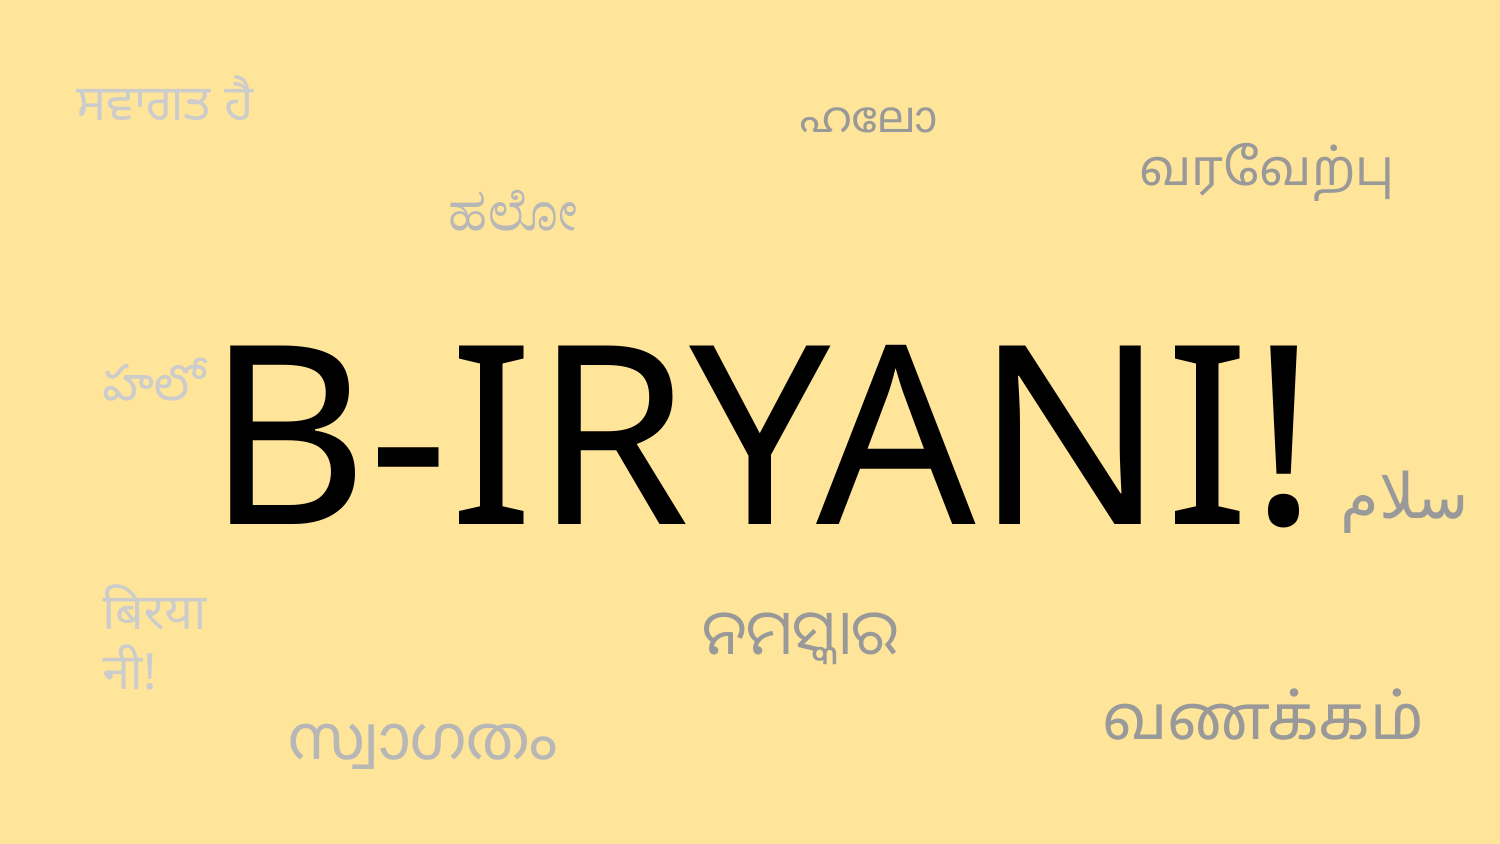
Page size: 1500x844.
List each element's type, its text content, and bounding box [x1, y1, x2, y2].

text_box ਸਵਾਗਤ ਹੈ [61, 55, 300, 146]
text_box سلام [1325, 441, 1500, 532]
text_box B-IRYANI! [24, 259, 1500, 565]
text_box बिरयानी! [87, 564, 249, 659]
text_box హలో [87, 316, 249, 400]
text_box வரவேற்பு [1124, 120, 1421, 216]
text_box ഹലോ [784, 58, 1058, 142]
text_box സ്വാഗതം [273, 682, 674, 792]
text_box ନମସ୍କାର [687, 542, 945, 626]
text_box ಹಲೋ [432, 145, 639, 218]
text_box வணக்கம் [1087, 637, 1465, 695]
